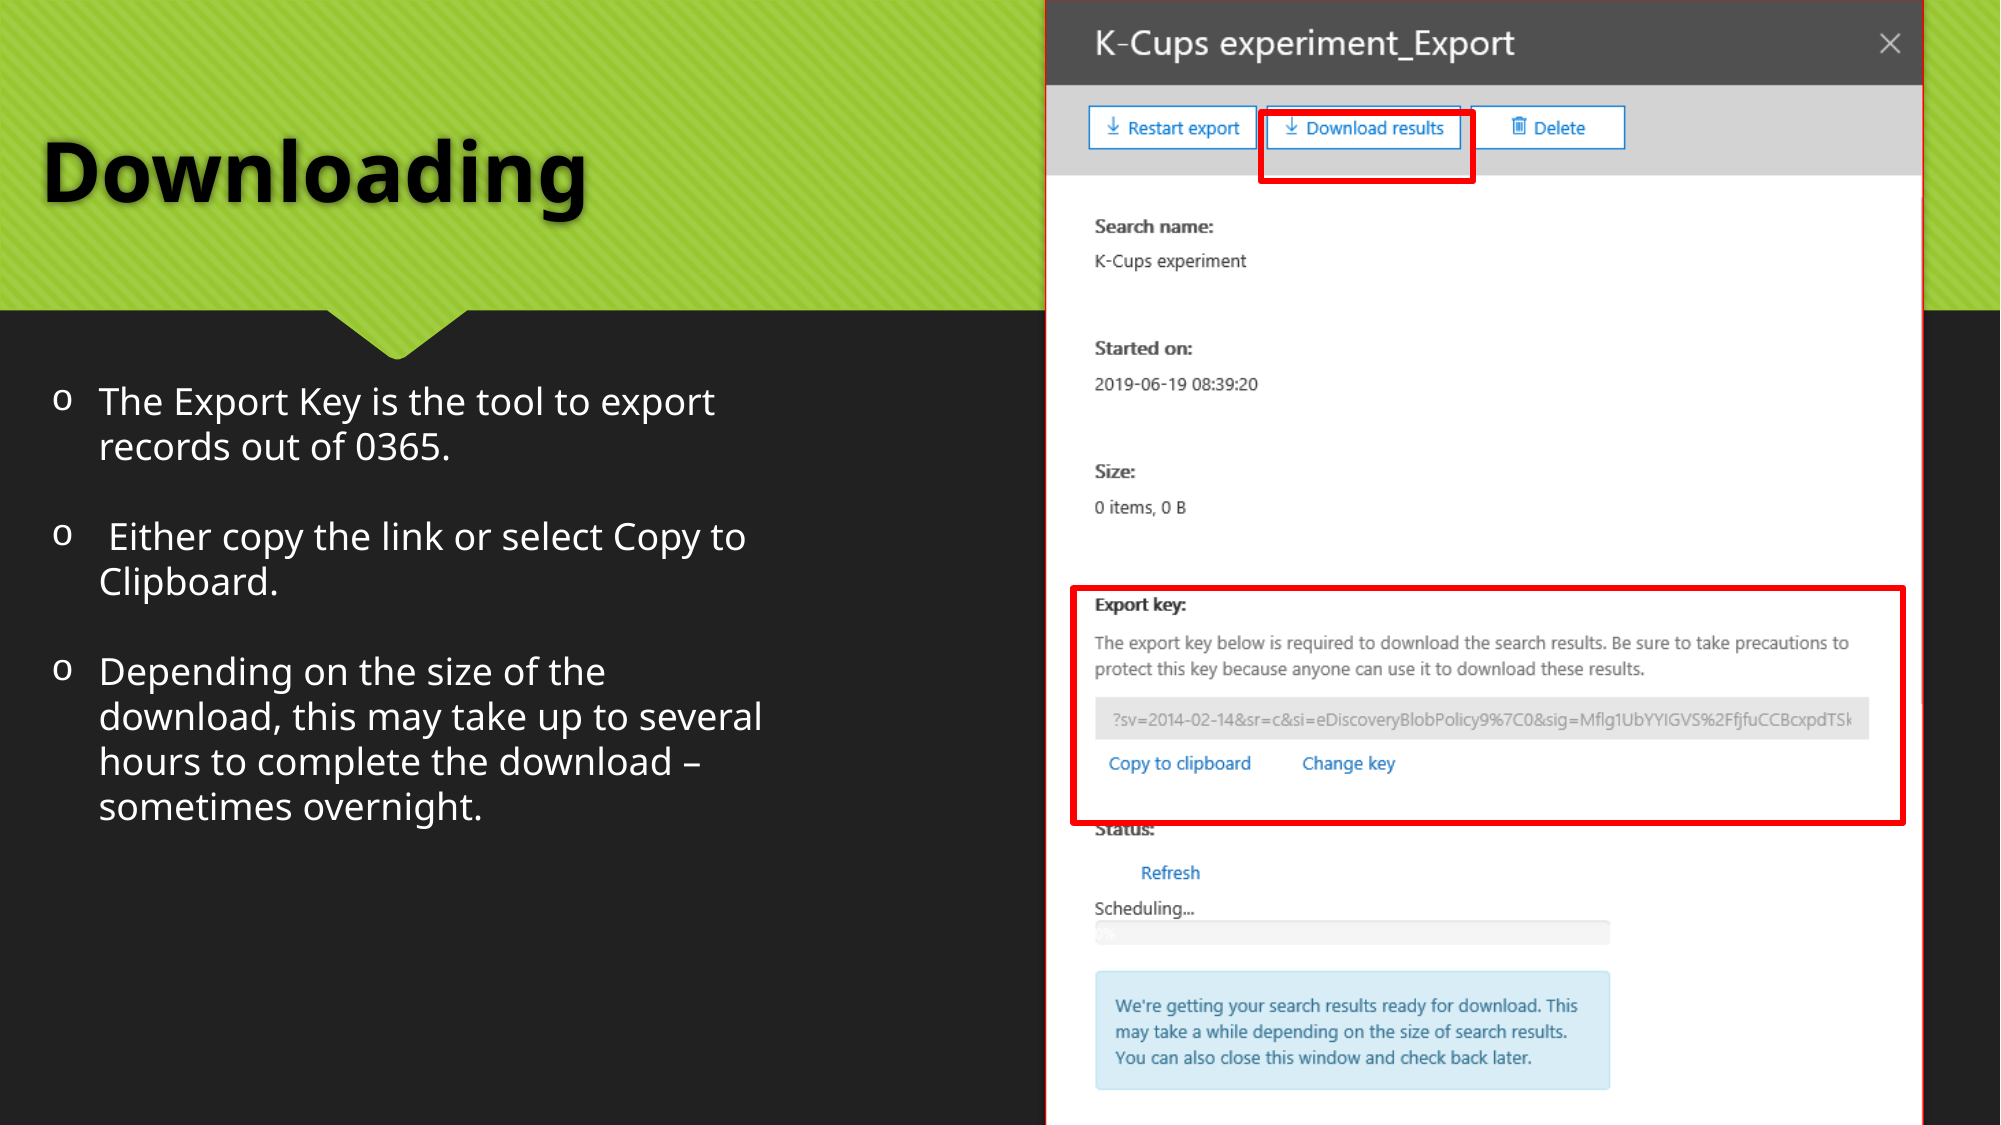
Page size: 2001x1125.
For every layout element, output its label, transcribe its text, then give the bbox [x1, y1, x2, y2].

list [1045, 0, 1924, 1125]
title Downloading [25, 67, 1039, 227]
text_box The Export Key is the tool to export records out of 0365. Either copy the link or select Copy to Clipboard. Depending on the size of the download, this may take up to several hours to complete the download – sometimes overnight. [36, 370, 780, 836]
